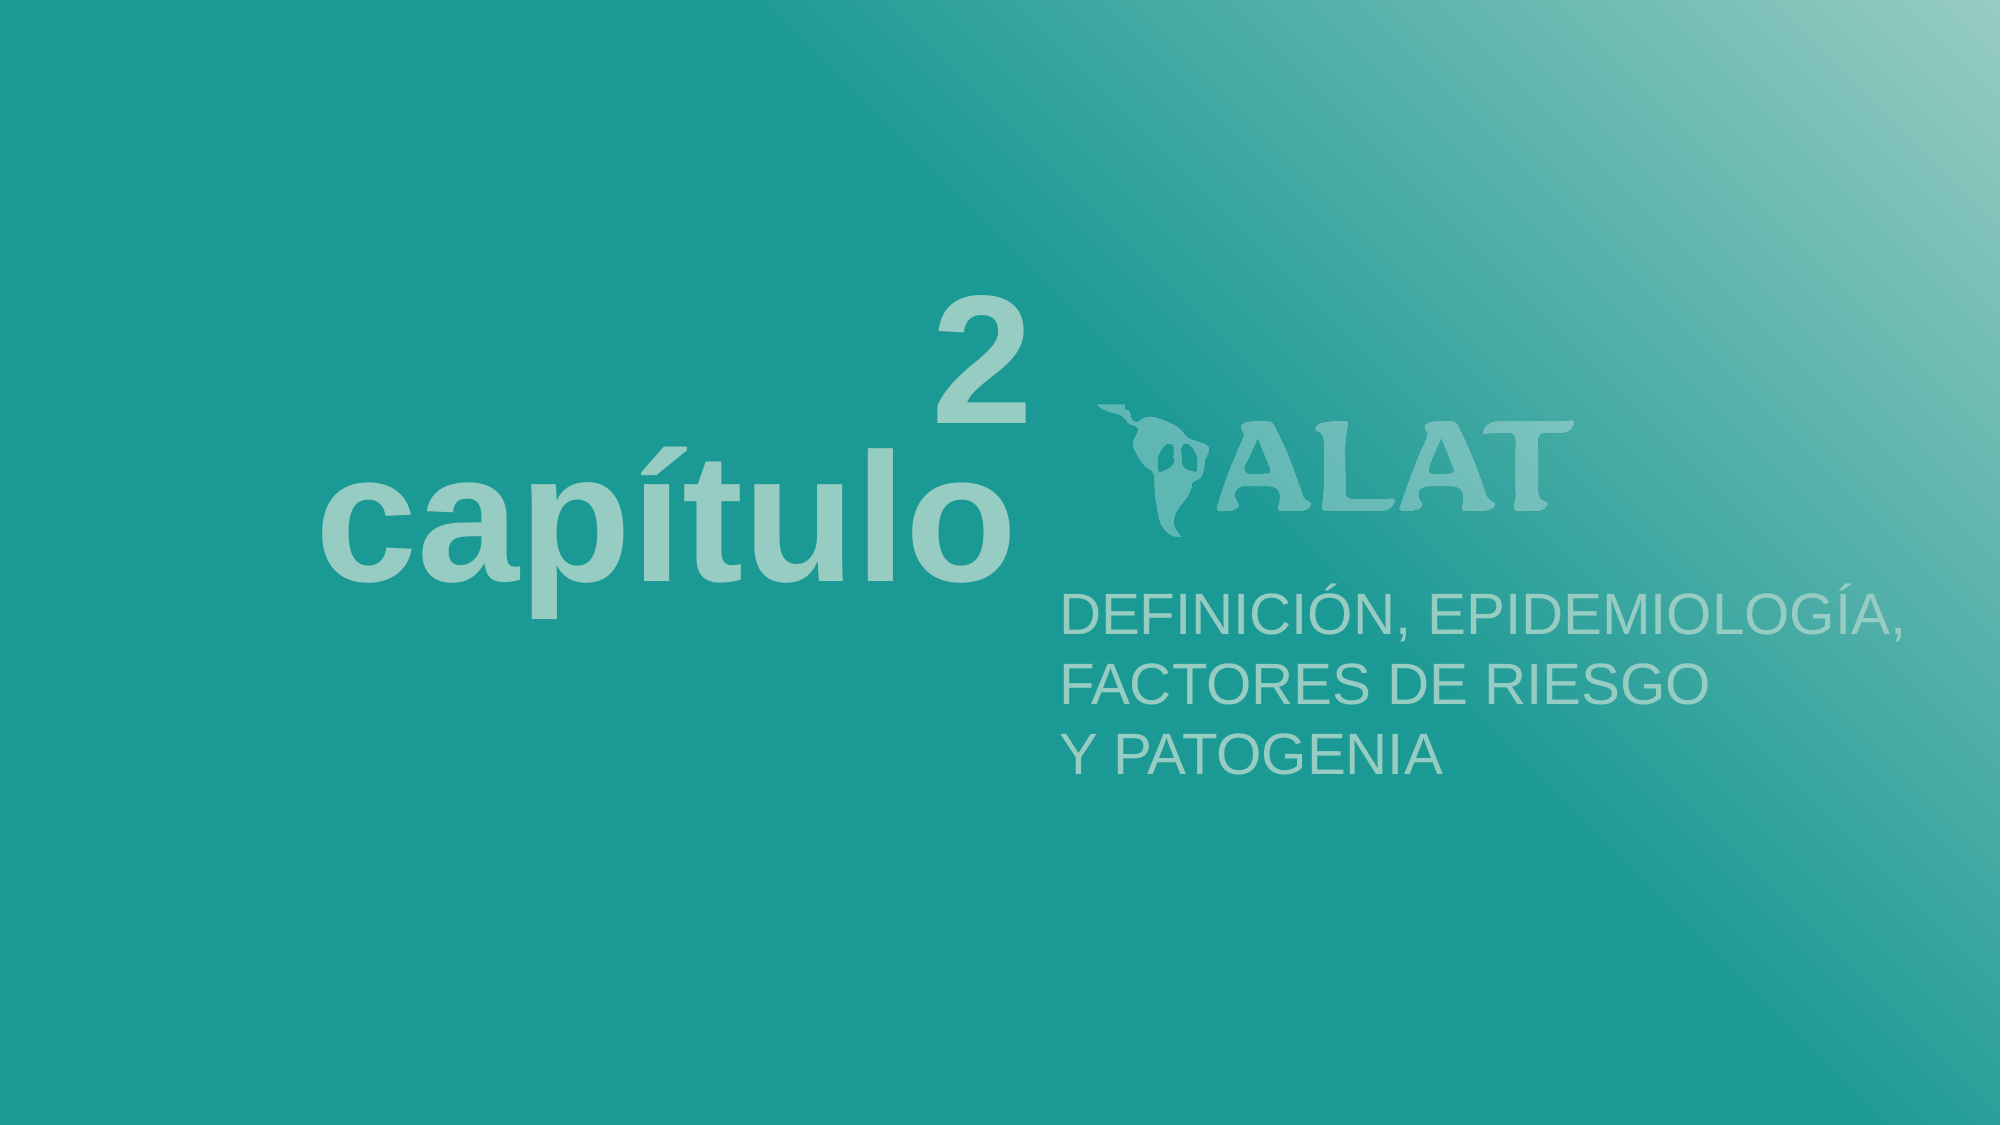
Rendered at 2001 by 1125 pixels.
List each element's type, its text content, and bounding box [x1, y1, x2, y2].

picture [1042, 349, 1594, 569]
text_box 2 [917, 233, 1049, 468]
text_box capítulo [301, 391, 1034, 626]
text_box DEFINICIÓN, EPIDEMIOLOGÍA, FACTORES DE RIESGO Y PATOGENIA [1044, 568, 1922, 794]
